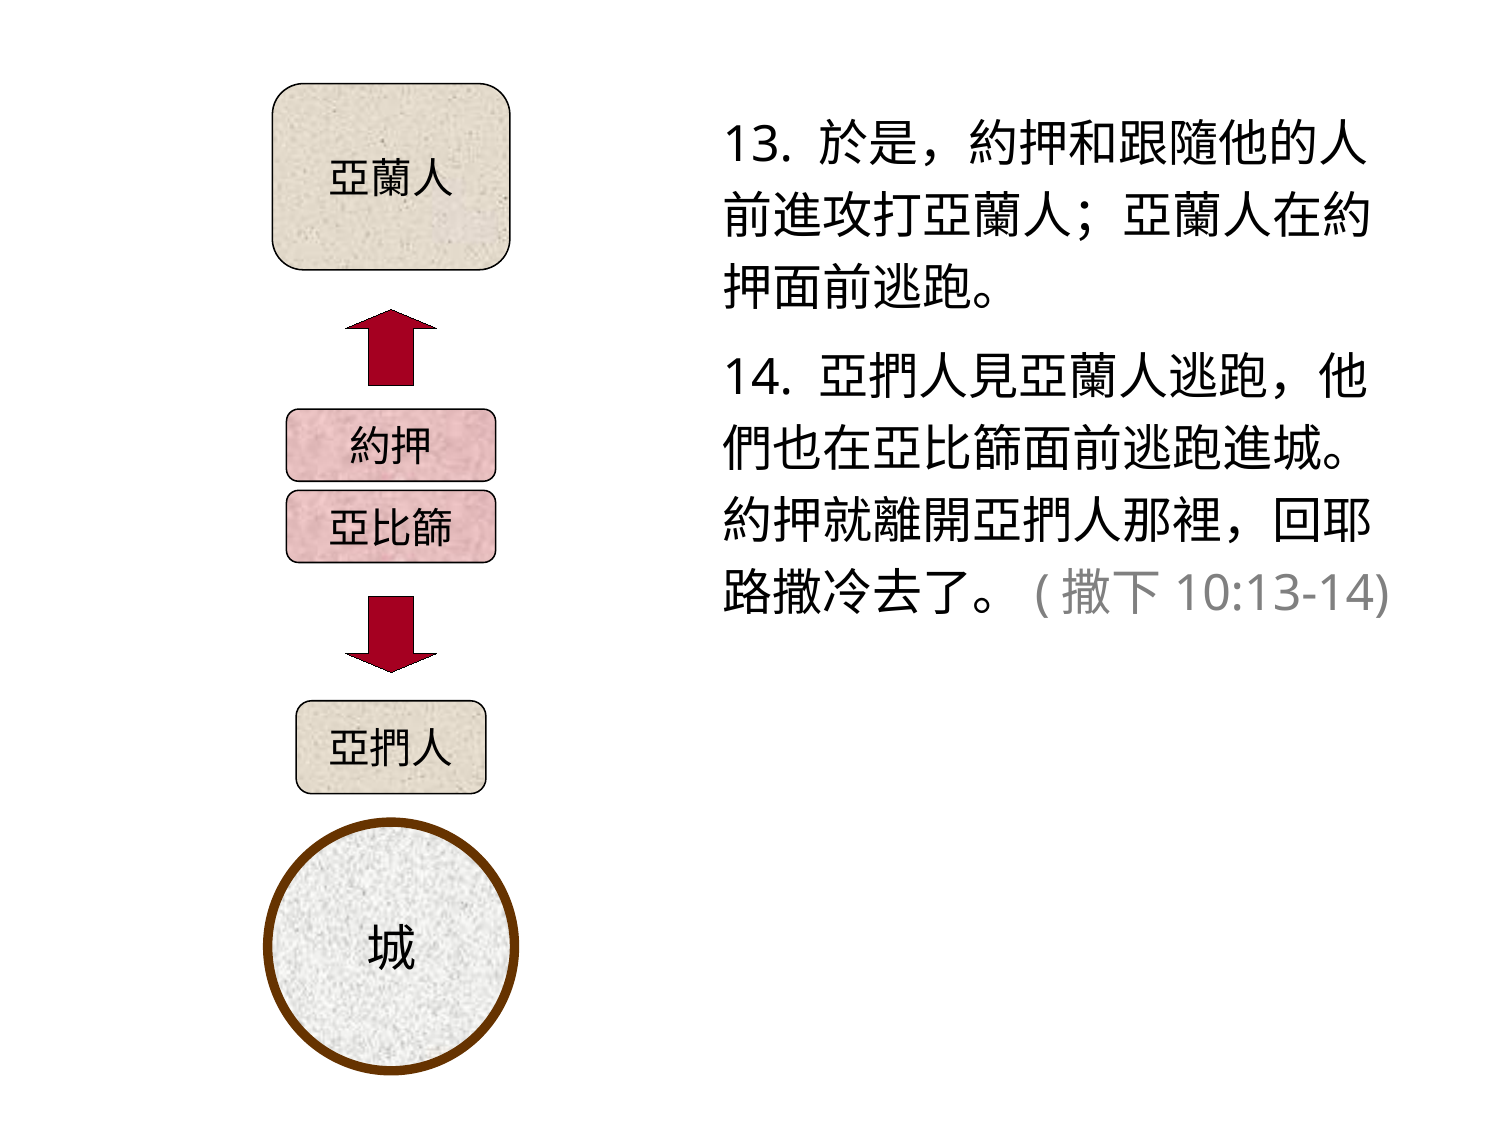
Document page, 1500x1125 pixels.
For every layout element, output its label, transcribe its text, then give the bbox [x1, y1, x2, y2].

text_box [286, 408, 496, 483]
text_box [272, 83, 511, 271]
text_box [345, 309, 437, 386]
text_box [345, 596, 437, 673]
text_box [286, 489, 496, 564]
text_box 13. 於是，約押和跟隨他的人前進攻打亞蘭人；亞蘭人在約押面前逃跑。 14. 亞捫人見亞蘭人逃跑，他們也在亞比篩面前逃跑進城。約押就離開亞捫人那裡，回耶路撒冷去了。(撒下10:13-14) [715, 92, 1418, 628]
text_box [267, 821, 515, 1071]
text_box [295, 700, 487, 794]
